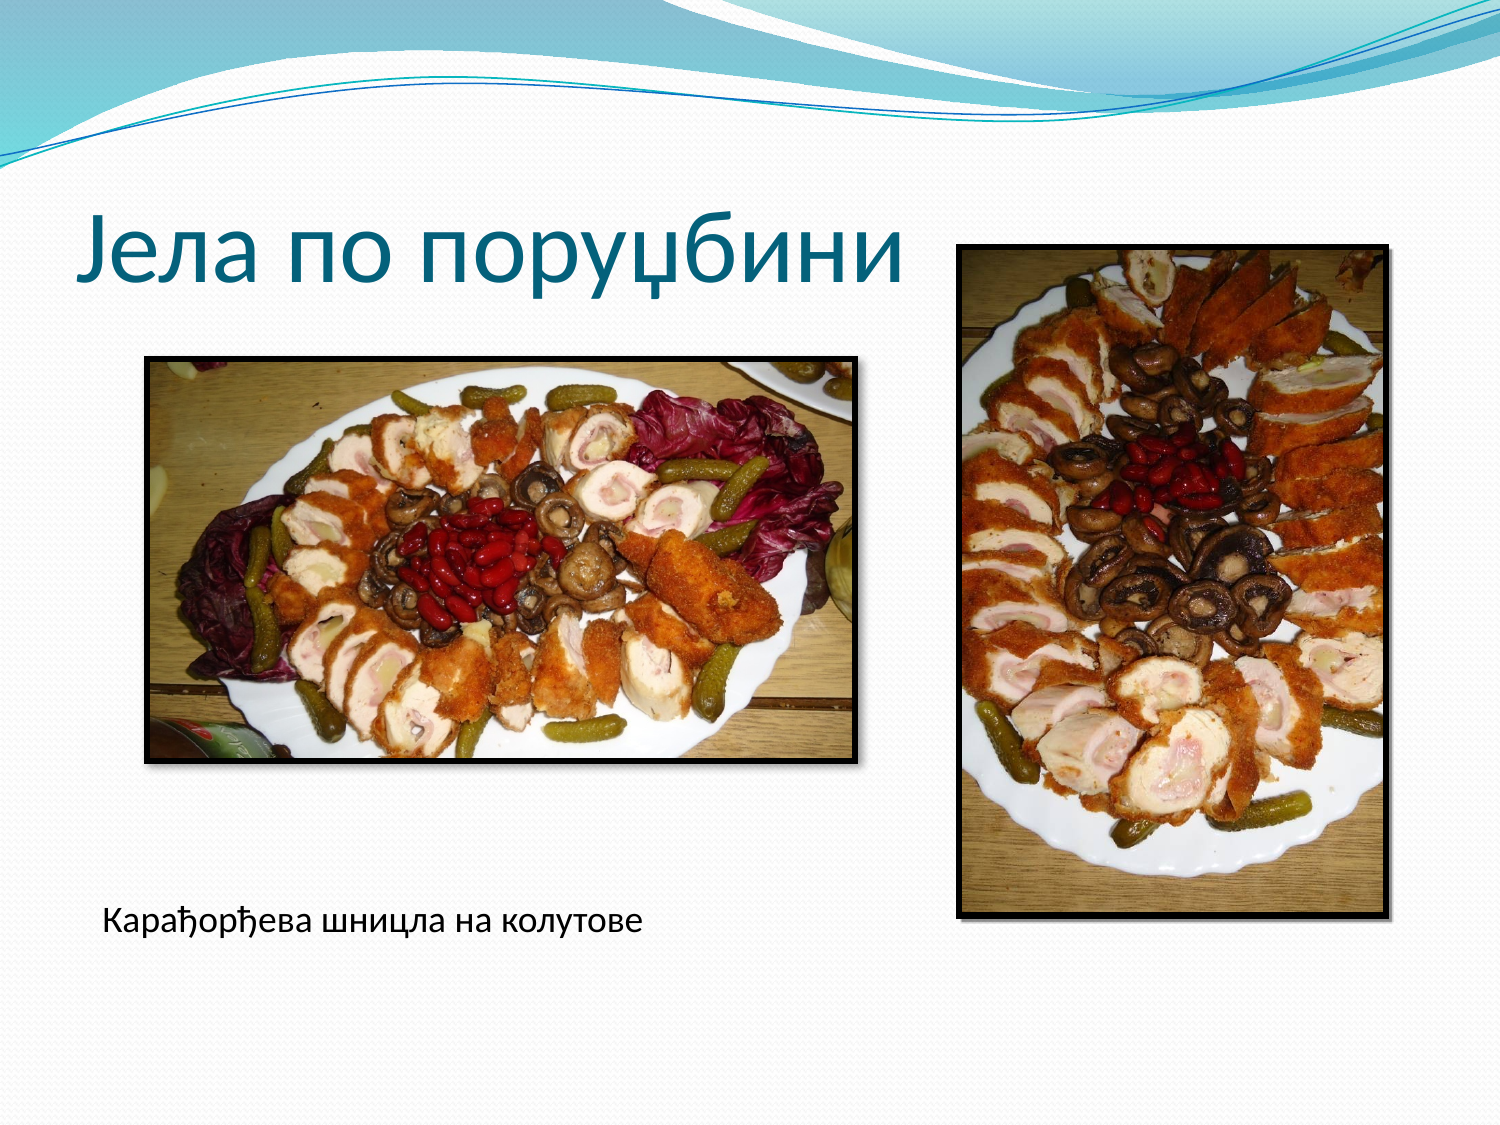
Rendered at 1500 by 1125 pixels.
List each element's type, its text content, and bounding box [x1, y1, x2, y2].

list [149, 362, 853, 758]
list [962, 249, 1383, 913]
text_box Карађорђева шницла на колутове [87, 887, 750, 948]
title Јела по поруџбини [74, 115, 1426, 304]
